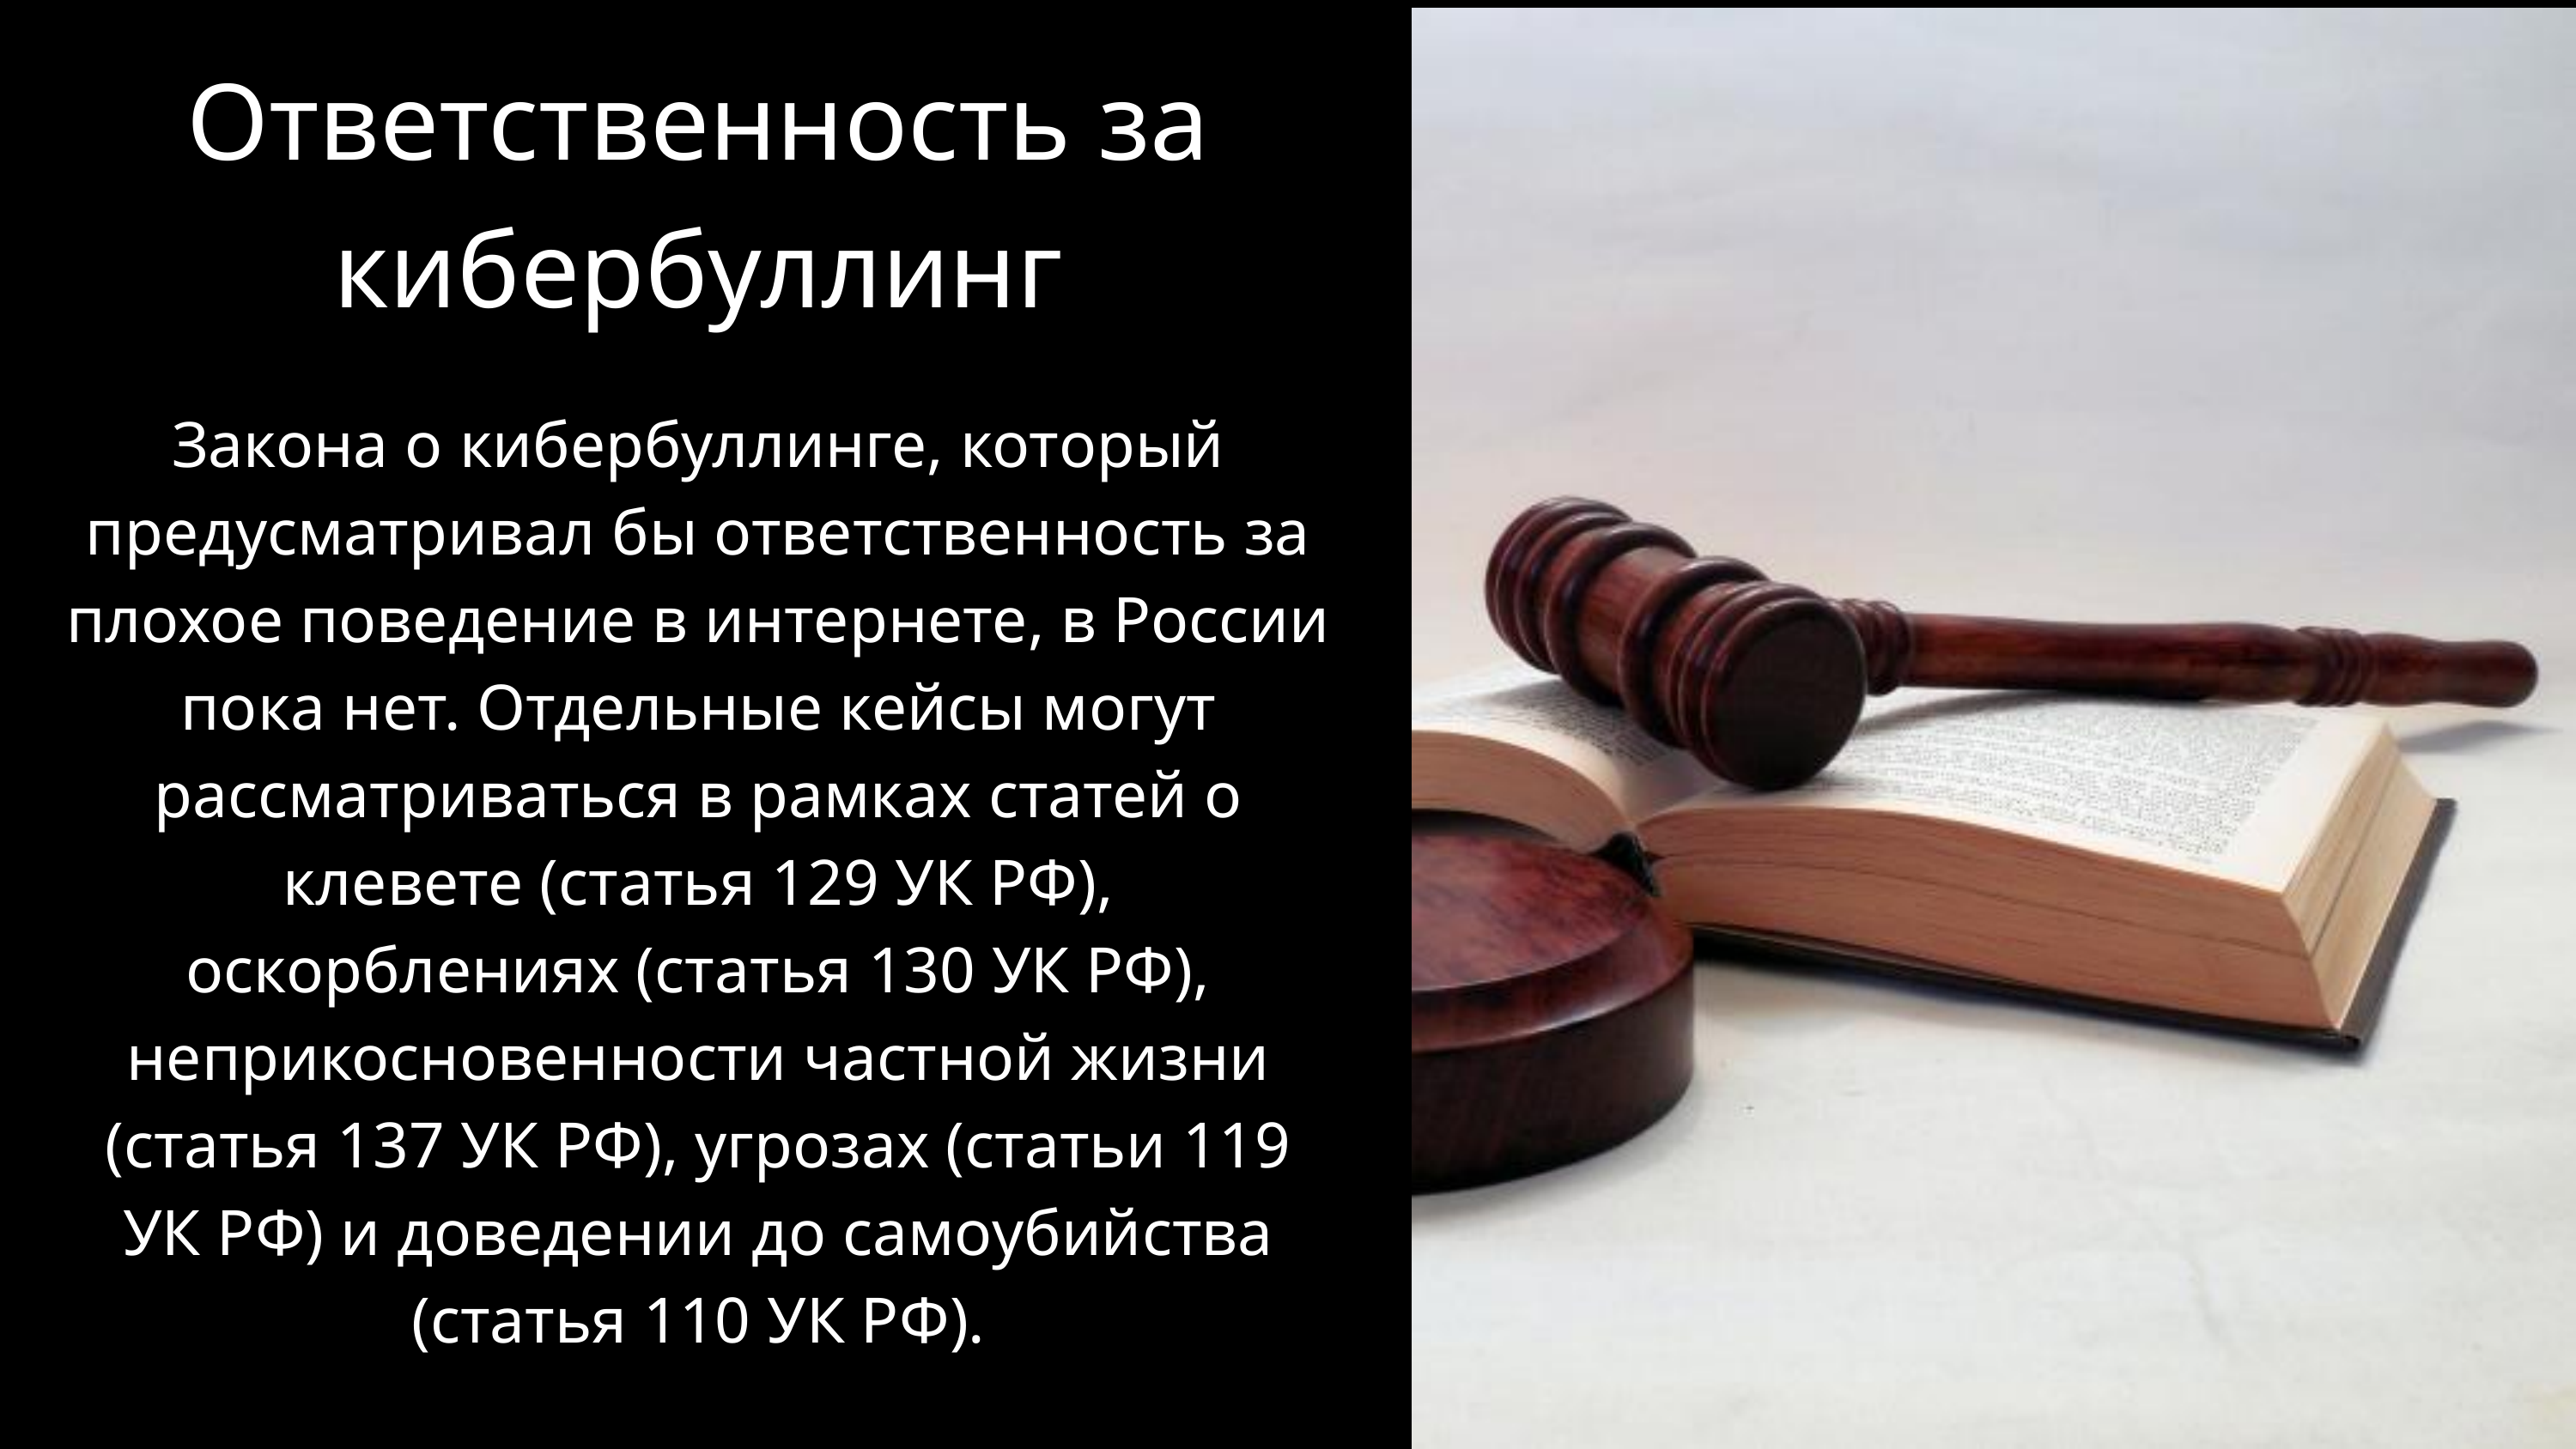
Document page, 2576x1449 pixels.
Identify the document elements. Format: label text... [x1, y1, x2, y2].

picture [1411, 8, 2576, 1449]
text_box Ответственность за кибербуллинг [59, 33, 1337, 391]
text_box Закона о кибербуллинге, который предусматривал бы ответственность за плохое поведение в интернете, в России пока нет. Отдельные кейсы могут рассматриваться в рамках статей о клевете (статья 129 УК РФ), оскорблениях (статья 130 УК РФ), неприкосновенности частной жизни (статья 137 УК РФ), угрозах (статьи 119 УК РФ) и доведении до самоубийства (статья 110 УК РФ). [59, 391, 1337, 1441]
